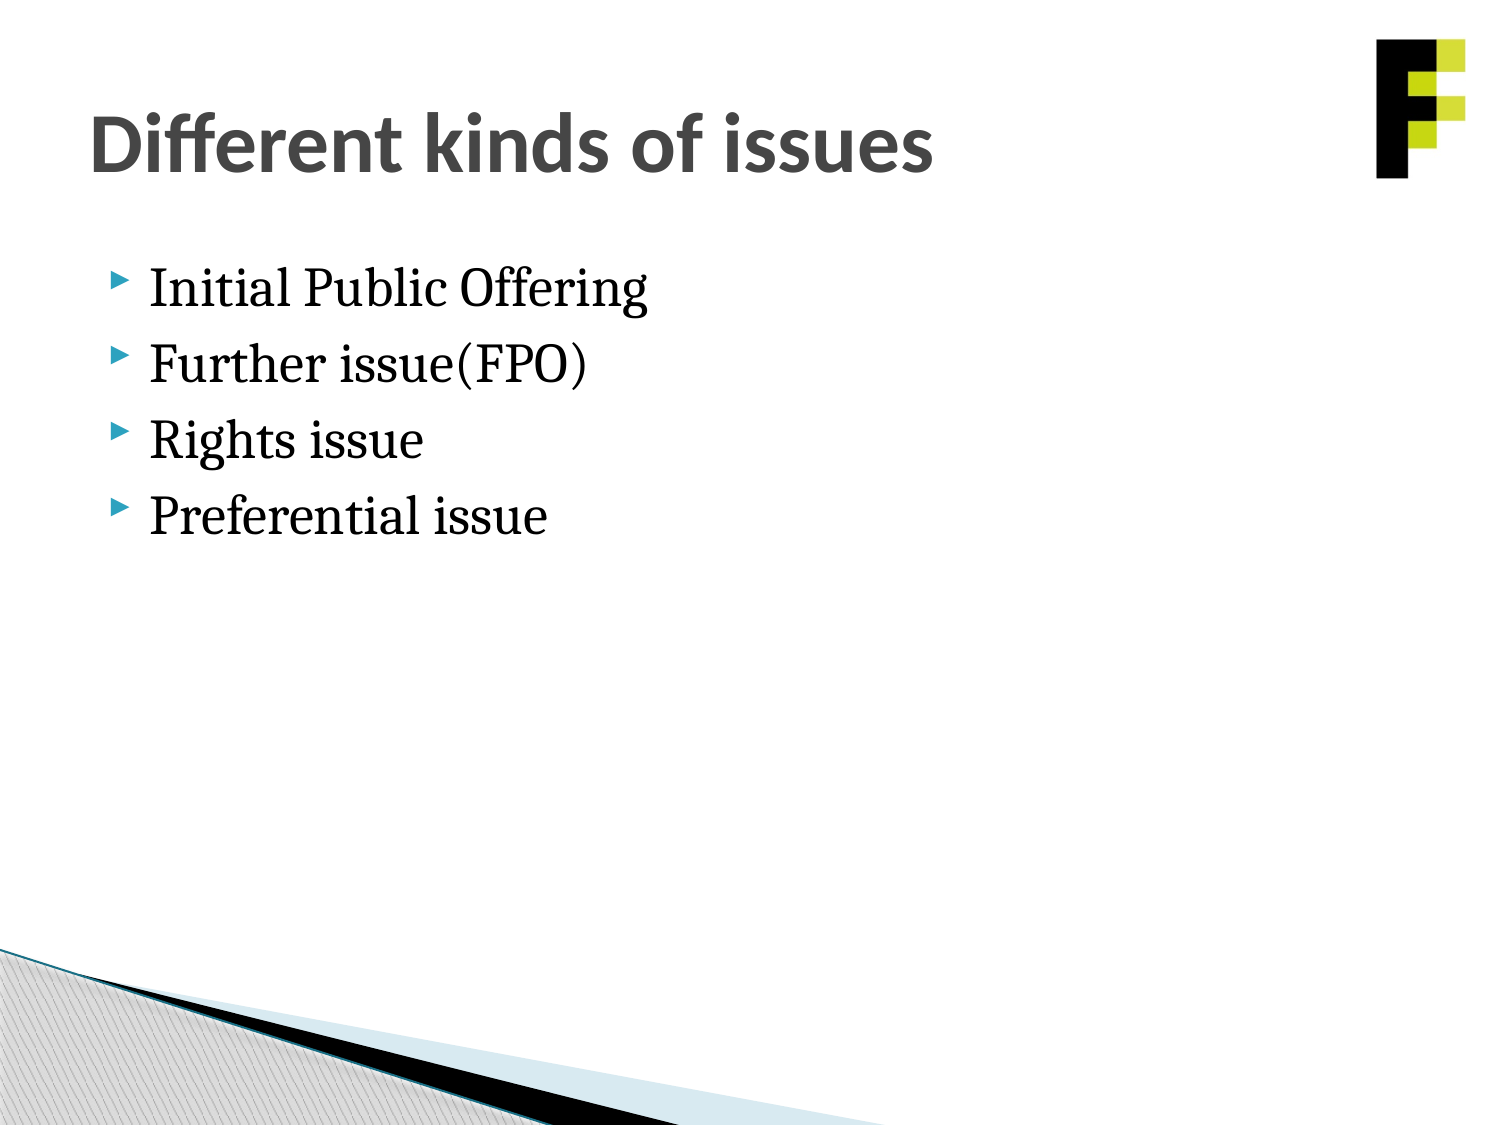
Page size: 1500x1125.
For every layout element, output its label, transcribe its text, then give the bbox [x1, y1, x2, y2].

picture [1374, 37, 1466, 180]
list Initial Public Offering Further issue(FPO) Rights issue Preferential issue [75, 243, 1425, 986]
title Different kinds of issues [75, 45, 1425, 233]
